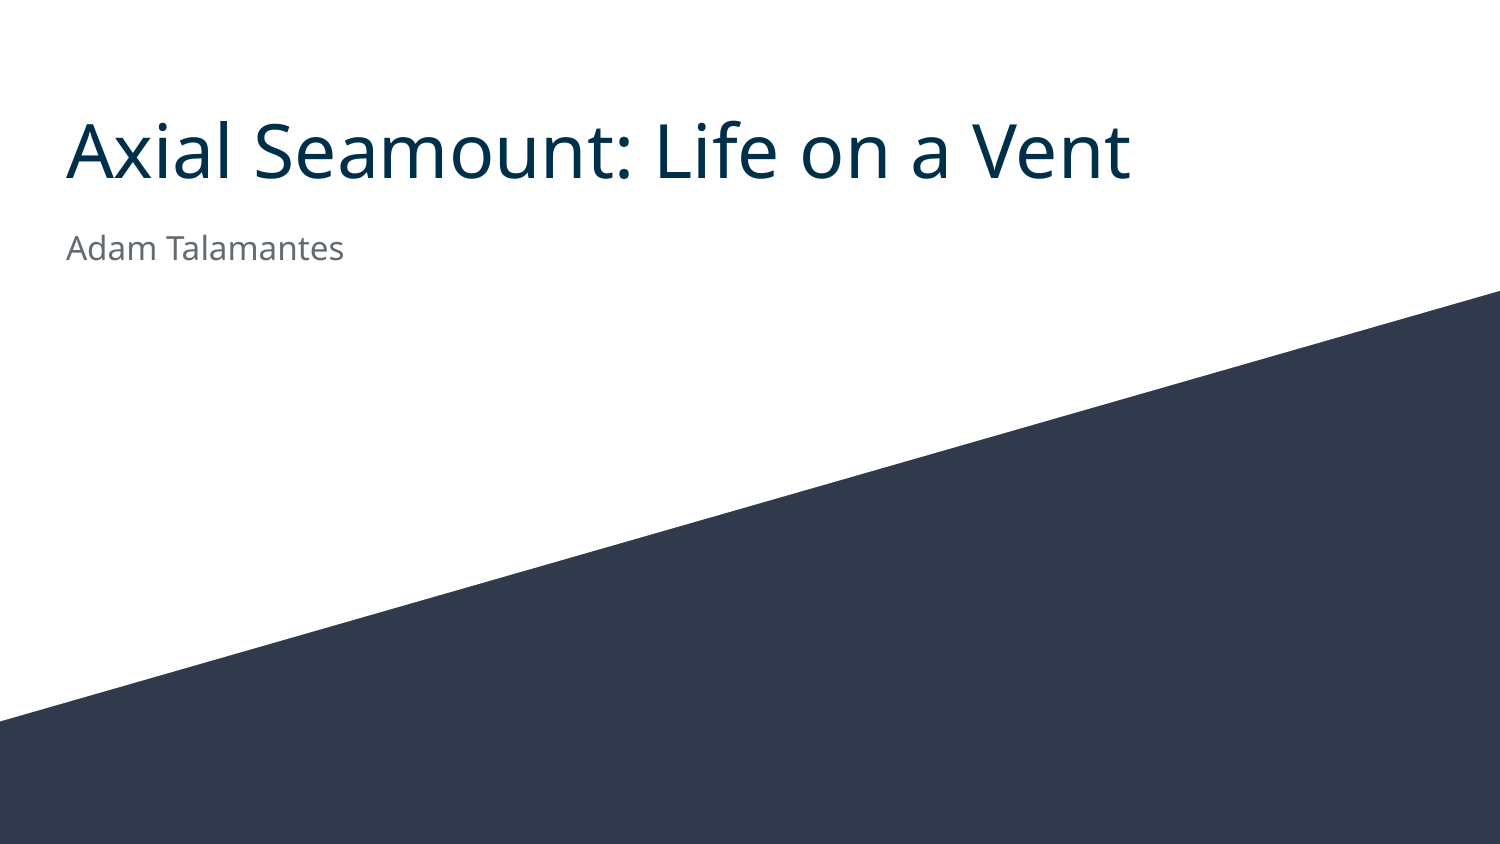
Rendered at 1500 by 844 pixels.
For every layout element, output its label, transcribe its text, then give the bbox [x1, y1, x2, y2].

subtitle Adam Talamantes [51, 212, 748, 334]
title Axial Seamount: Life on a Vent [51, 88, 1449, 299]
